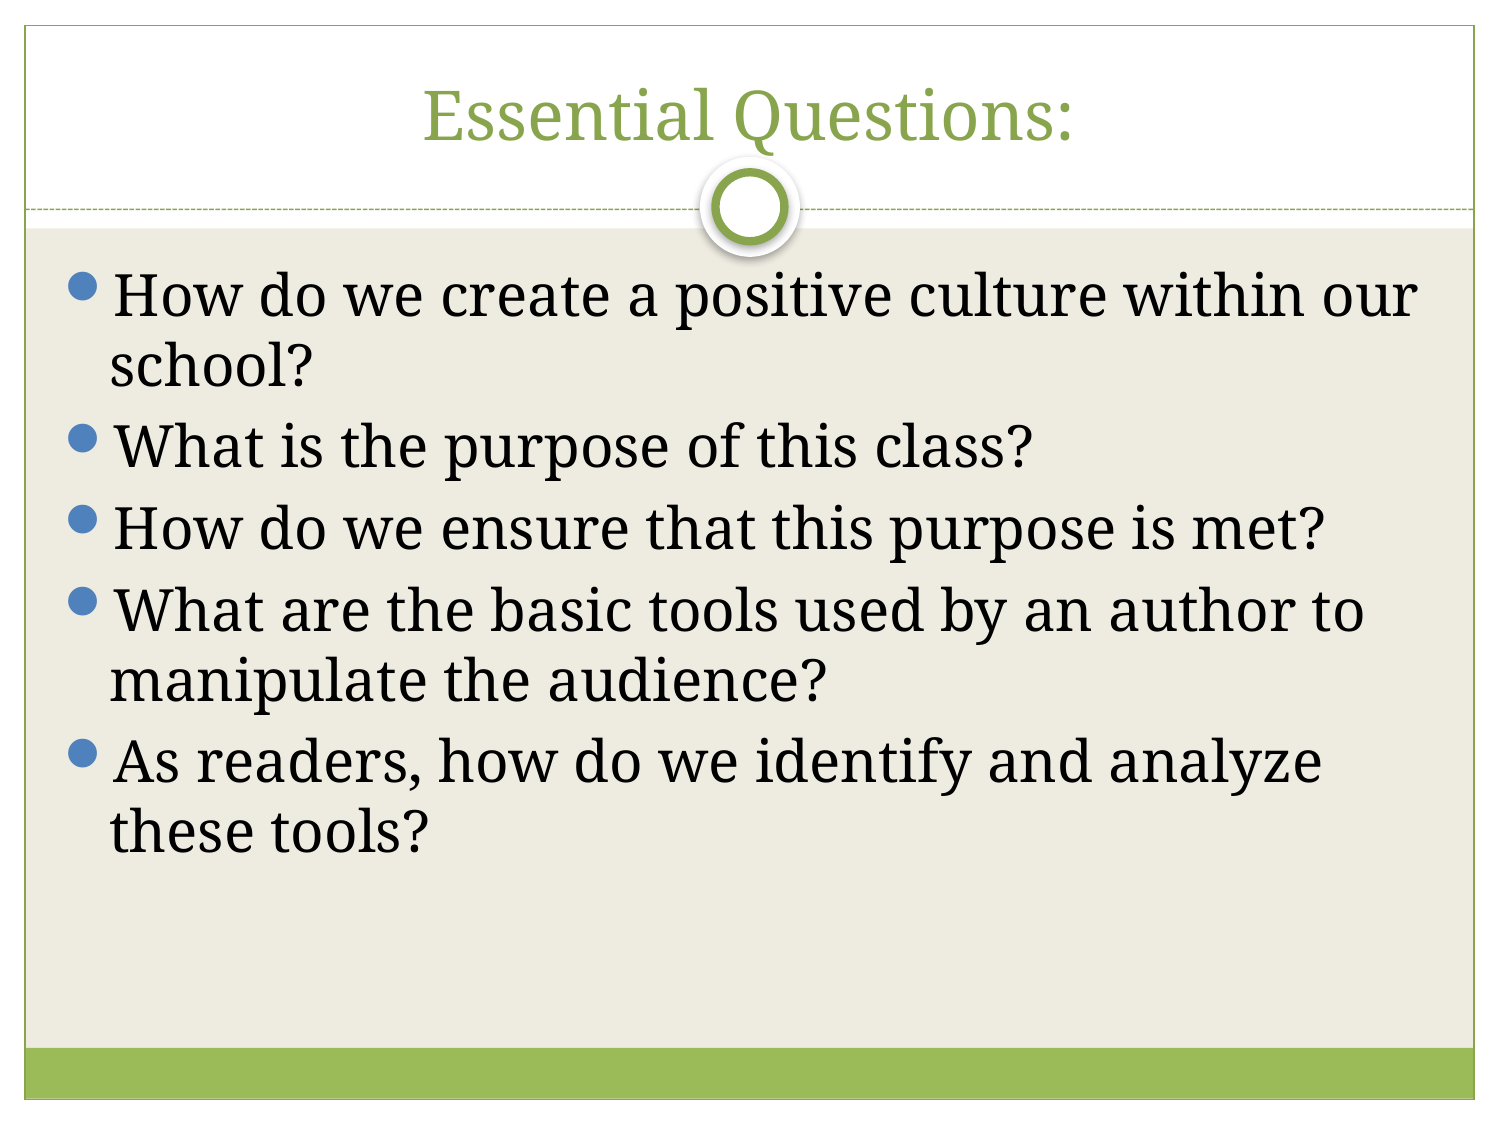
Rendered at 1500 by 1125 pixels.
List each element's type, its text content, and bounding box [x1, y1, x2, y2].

title Essential Questions: [49, 37, 1450, 162]
list How do we create a positive culture within our school? What is the purpose of this class? How do we ensure that this purpose is met? What are the basic tools used by an author to manipulate the audience? As readers, how do we identify and analyze these tools? [49, 250, 1445, 1001]
